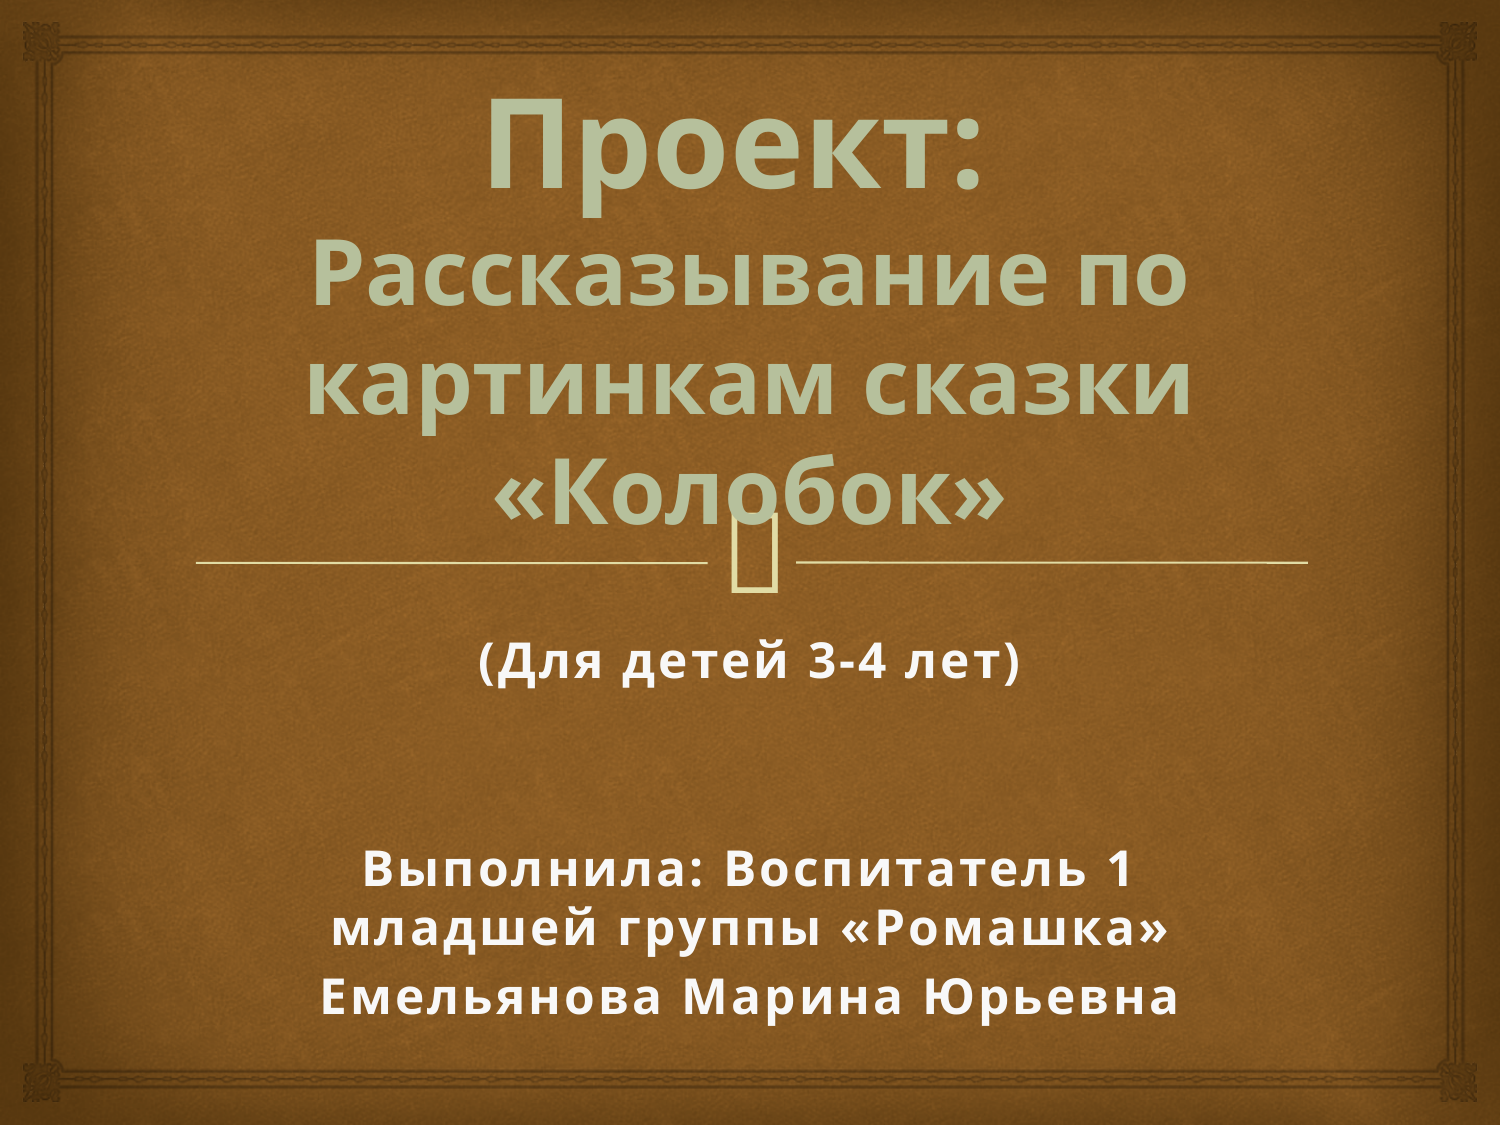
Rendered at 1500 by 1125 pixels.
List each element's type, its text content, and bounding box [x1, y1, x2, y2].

picture [0, 0, 1500, 1125]
subtitle (Для детей 3-4 лет) Выполнила: Воспитатель 1 младшей группы «Ромашка» Емельянова Марина Юрьевна [225, 621, 1275, 1035]
title Проект: Рассказывание по картинкам сказки «Колобок» [194, 66, 1306, 551]
